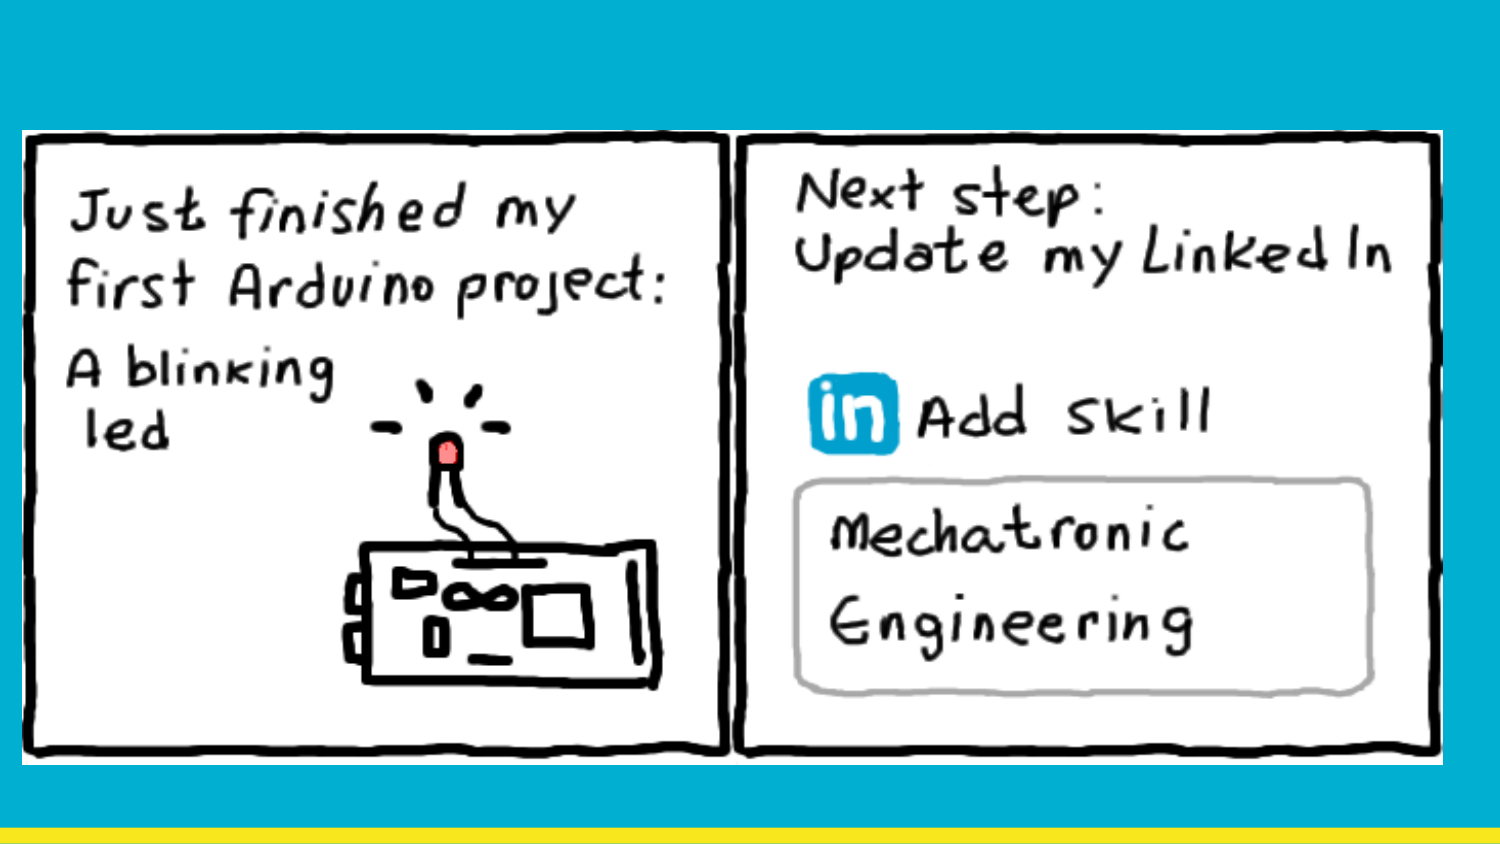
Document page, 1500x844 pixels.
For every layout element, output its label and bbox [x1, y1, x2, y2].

picture [22, 130, 1443, 765]
